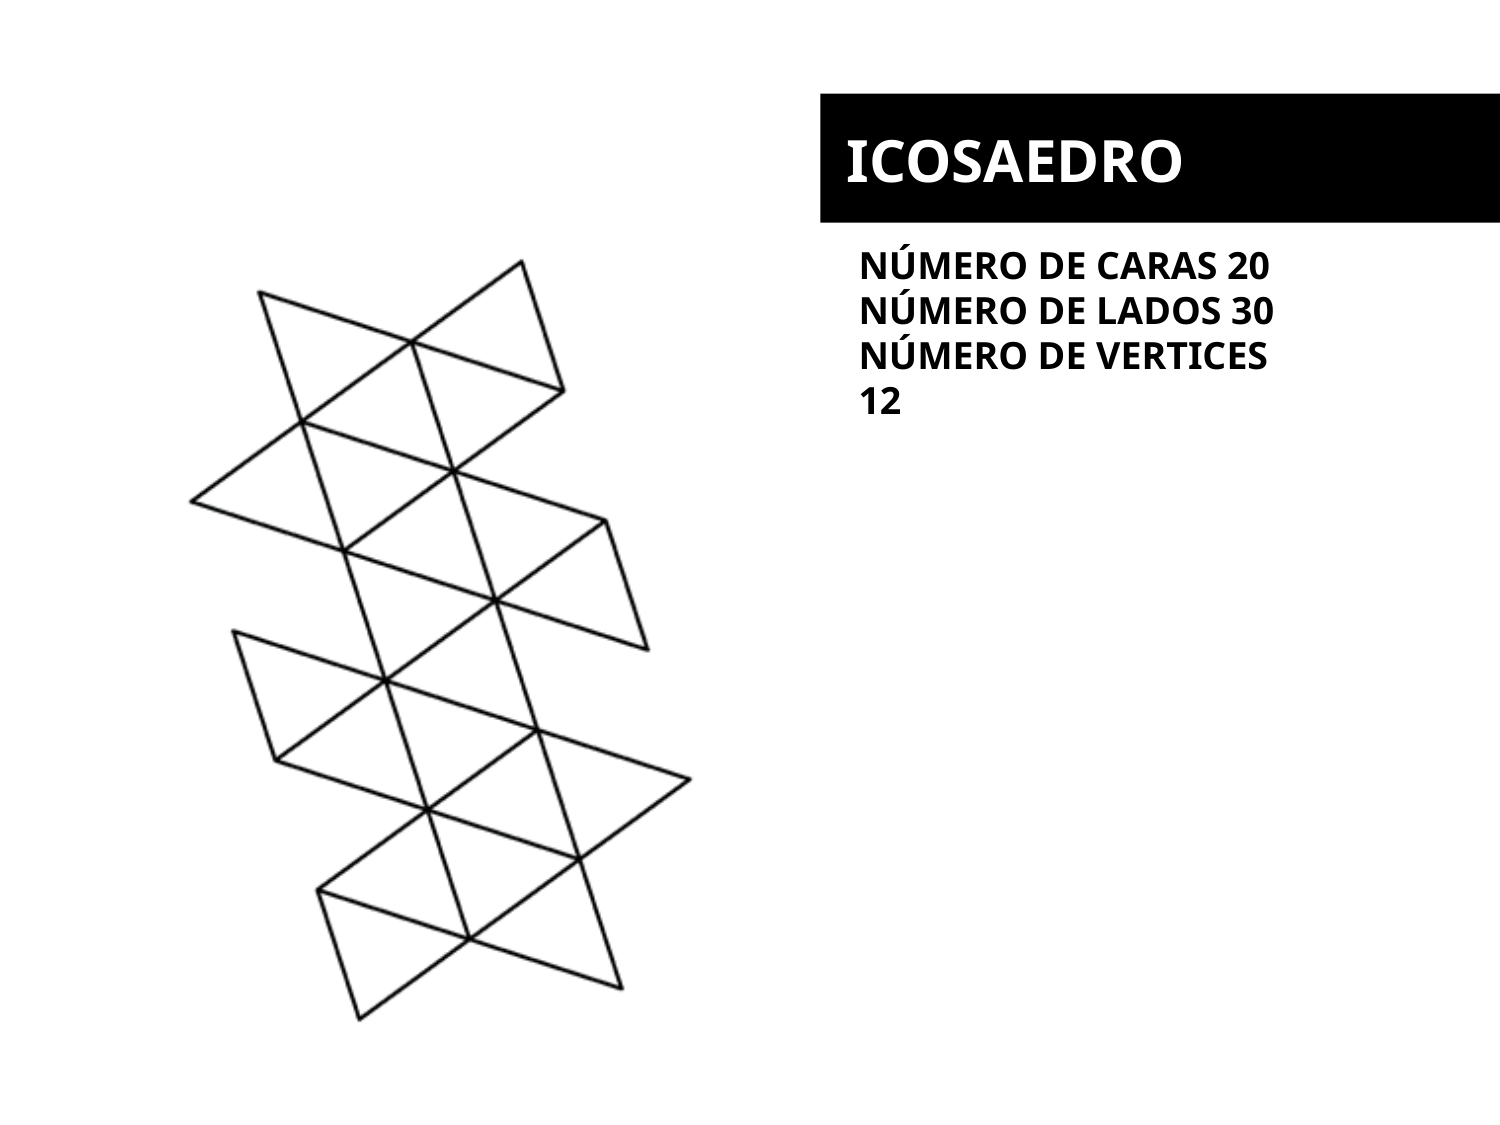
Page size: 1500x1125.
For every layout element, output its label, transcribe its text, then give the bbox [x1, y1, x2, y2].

text_box ICOSAEDRO [832, 117, 1500, 202]
text_box NÚMERO DE CARAS 20 NÚMERO DE LADOS 30 NÚMERO DE VERTICES 12 [843, 234, 1313, 430]
text_box [818, 92, 1500, 225]
picture [46, 245, 837, 1036]
